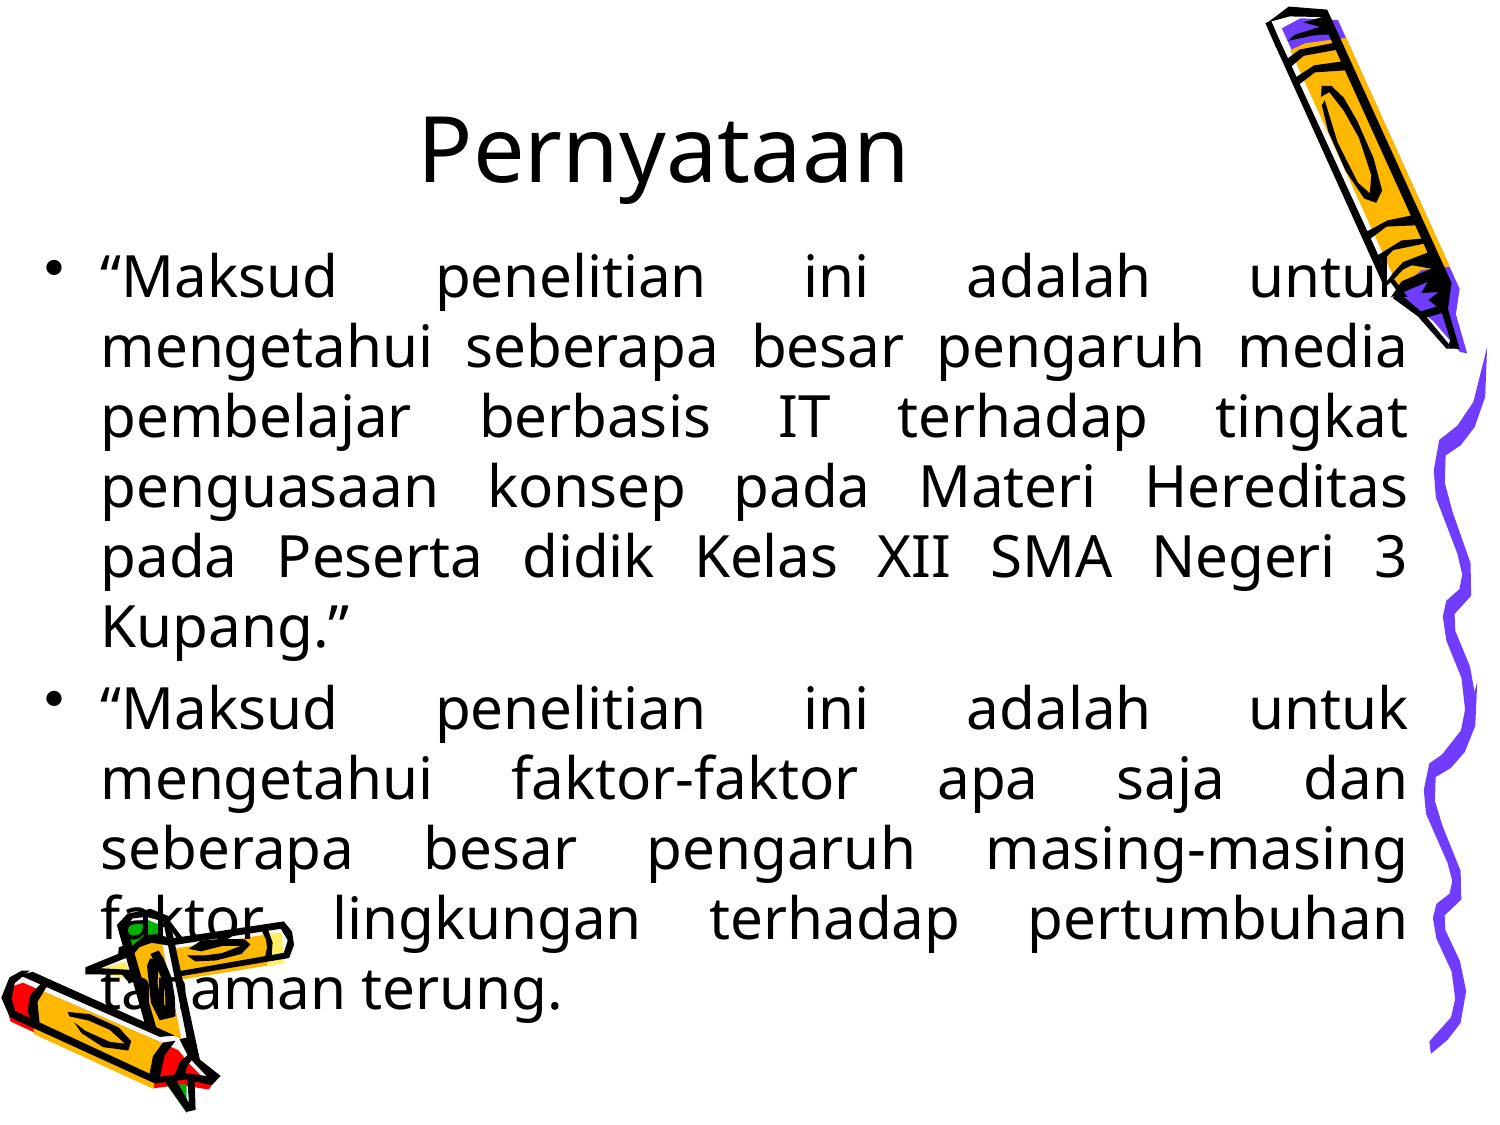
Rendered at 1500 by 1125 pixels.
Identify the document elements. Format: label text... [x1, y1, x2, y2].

title Pernyataan [112, 77, 1240, 209]
list “Maksud penelitian ini adalah untuk mengetahui seberapa besar pengaruh media pembelajar berbasis IT terhadap tingkat penguasaan konsep pada Materi Hereditas pada Peserta didik Kelas XII SMA Negeri 3 Kupang.” “Maksud penelitian ini adalah untuk mengetahui faktor-faktor apa saja dan seberapa besar pengaruh masing-masing faktor lingkungan terhadap pertumbuhan tanaman terung. [29, 231, 1424, 1059]
